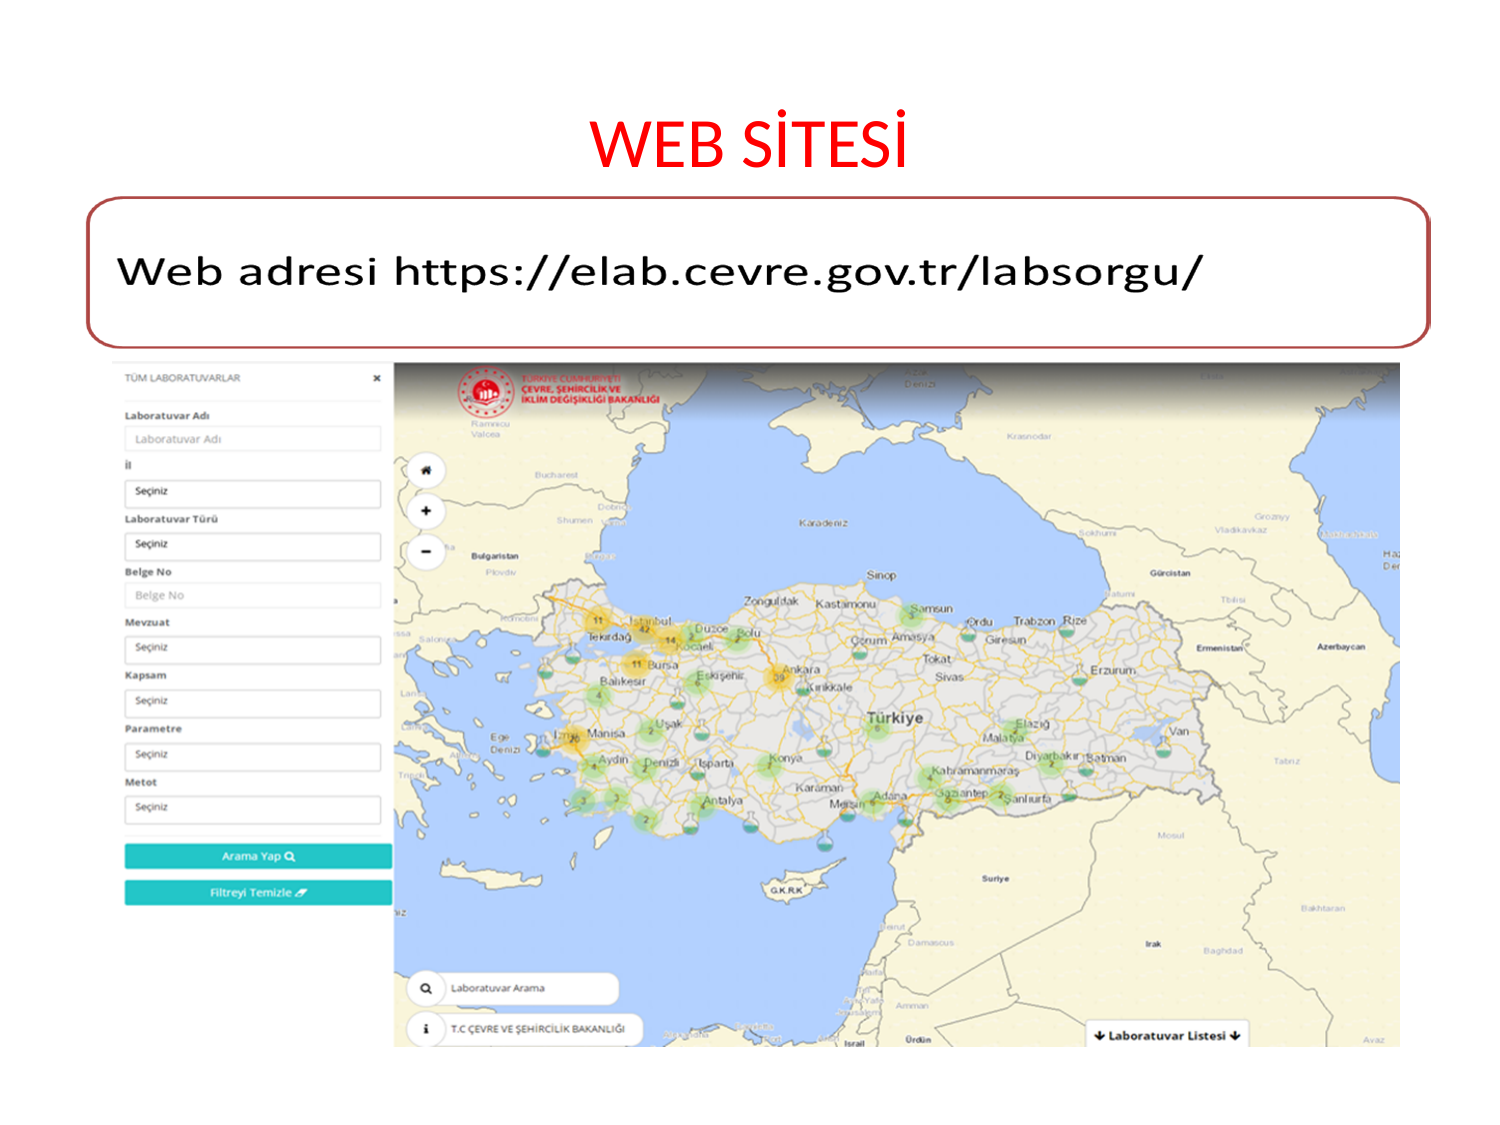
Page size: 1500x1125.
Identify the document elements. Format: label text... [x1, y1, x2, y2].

picture [111, 361, 1400, 1047]
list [80, 196, 1432, 350]
title WEB SİTESİ [75, 45, 1425, 200]
